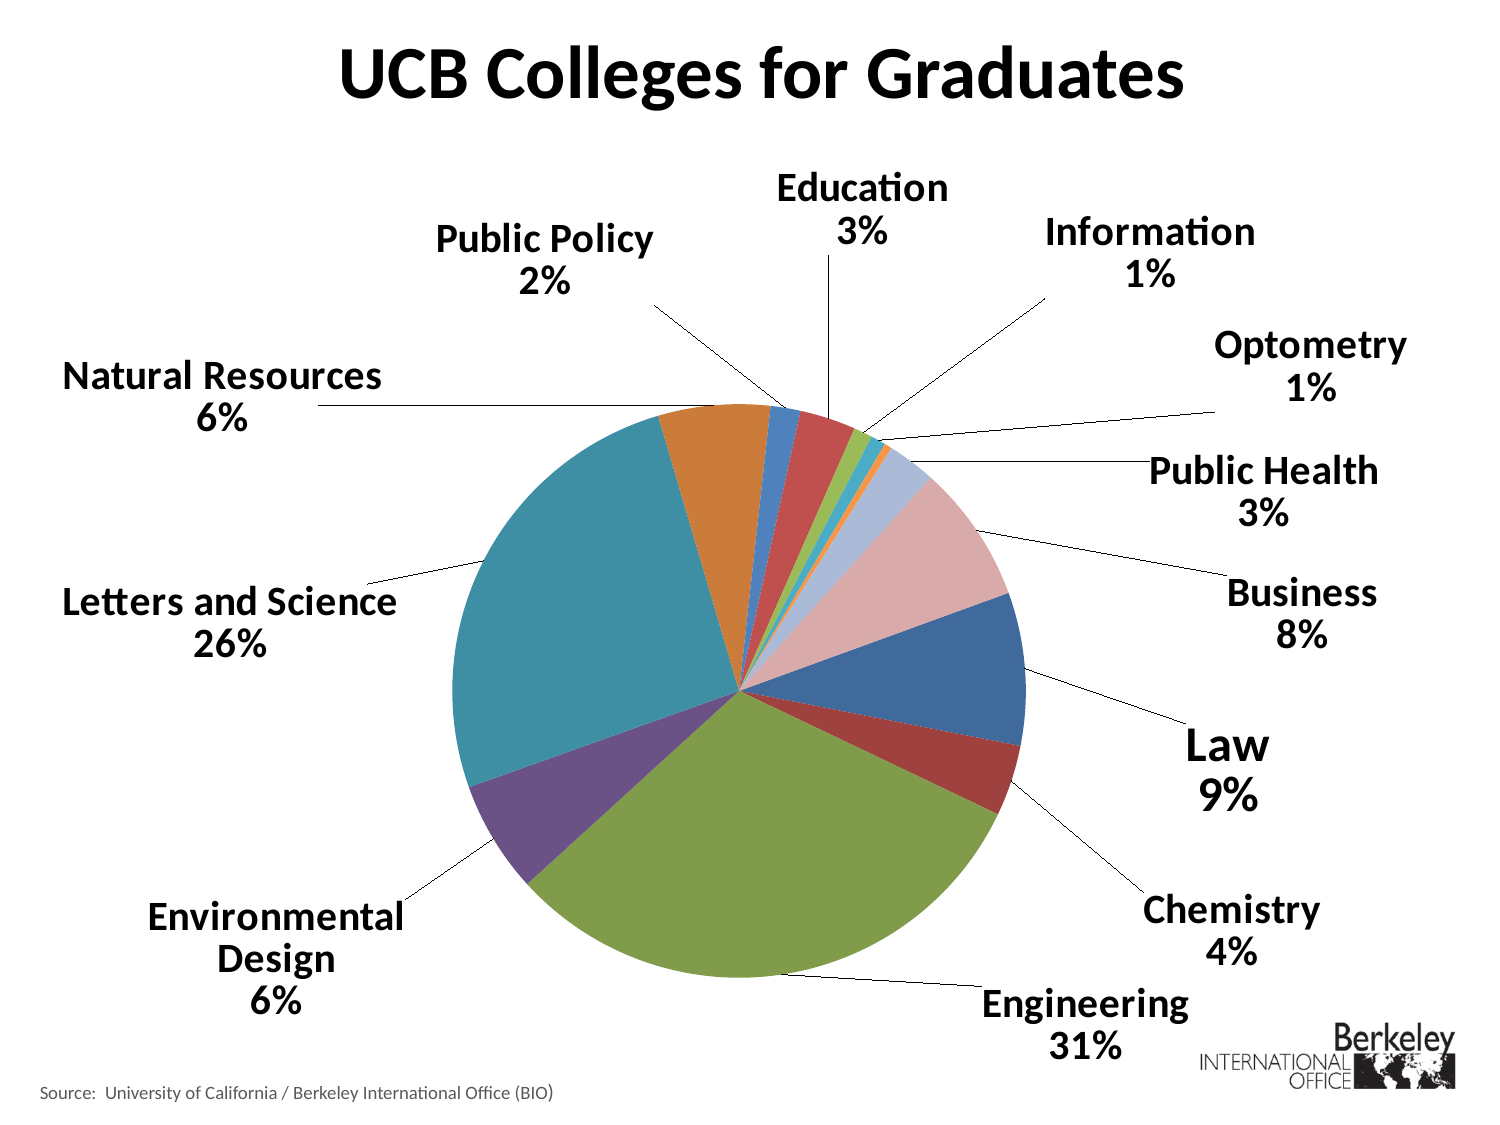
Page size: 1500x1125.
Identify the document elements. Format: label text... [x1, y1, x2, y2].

text_box Source: University of California / Berkeley International Office (BIO) [24, 1071, 575, 1112]
chart [62, 169, 1469, 1096]
picture [1187, 1019, 1469, 1096]
title UCB Colleges for Graduates [87, 0, 1438, 150]
